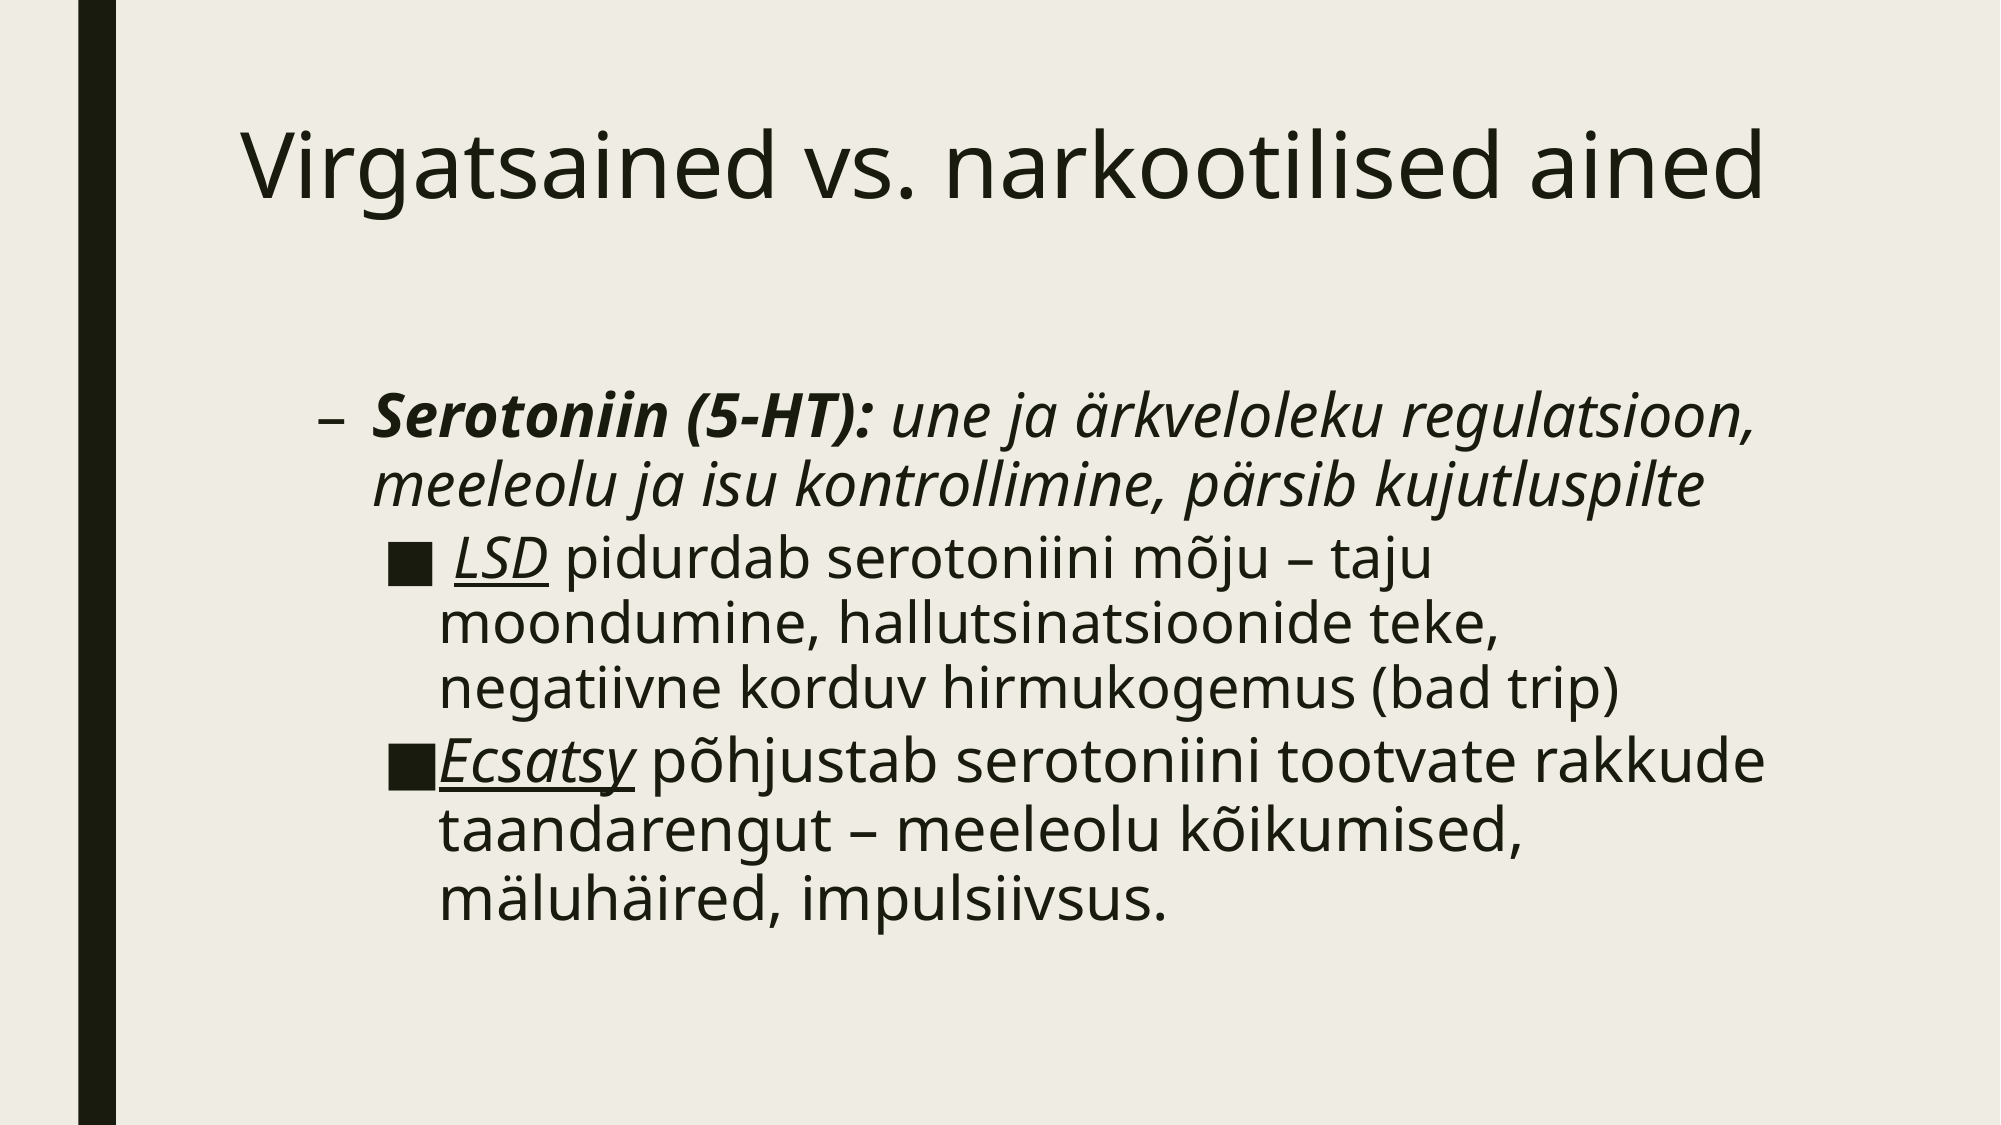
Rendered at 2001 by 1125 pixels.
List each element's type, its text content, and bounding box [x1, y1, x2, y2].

title Virgatsained vs. narkootilised ained [225, 112, 1800, 285]
list Serotoniin (5-HT): une ja ärkveloleku regulatsioon, meeleolu ja isu kontrollimine, pärsib kujutluspilte LSD pidurdab serotoniini mõju – taju moondumine, hallutsinatsioonide teke, negatiivne korduv hirmukogemus (bad trip) Ecsatsy põhjustab serotoniini tootvate rakkude taandarengut – meeleolu kõikumised, mäluhäired, impulsiivsus. [225, 375, 1800, 963]
